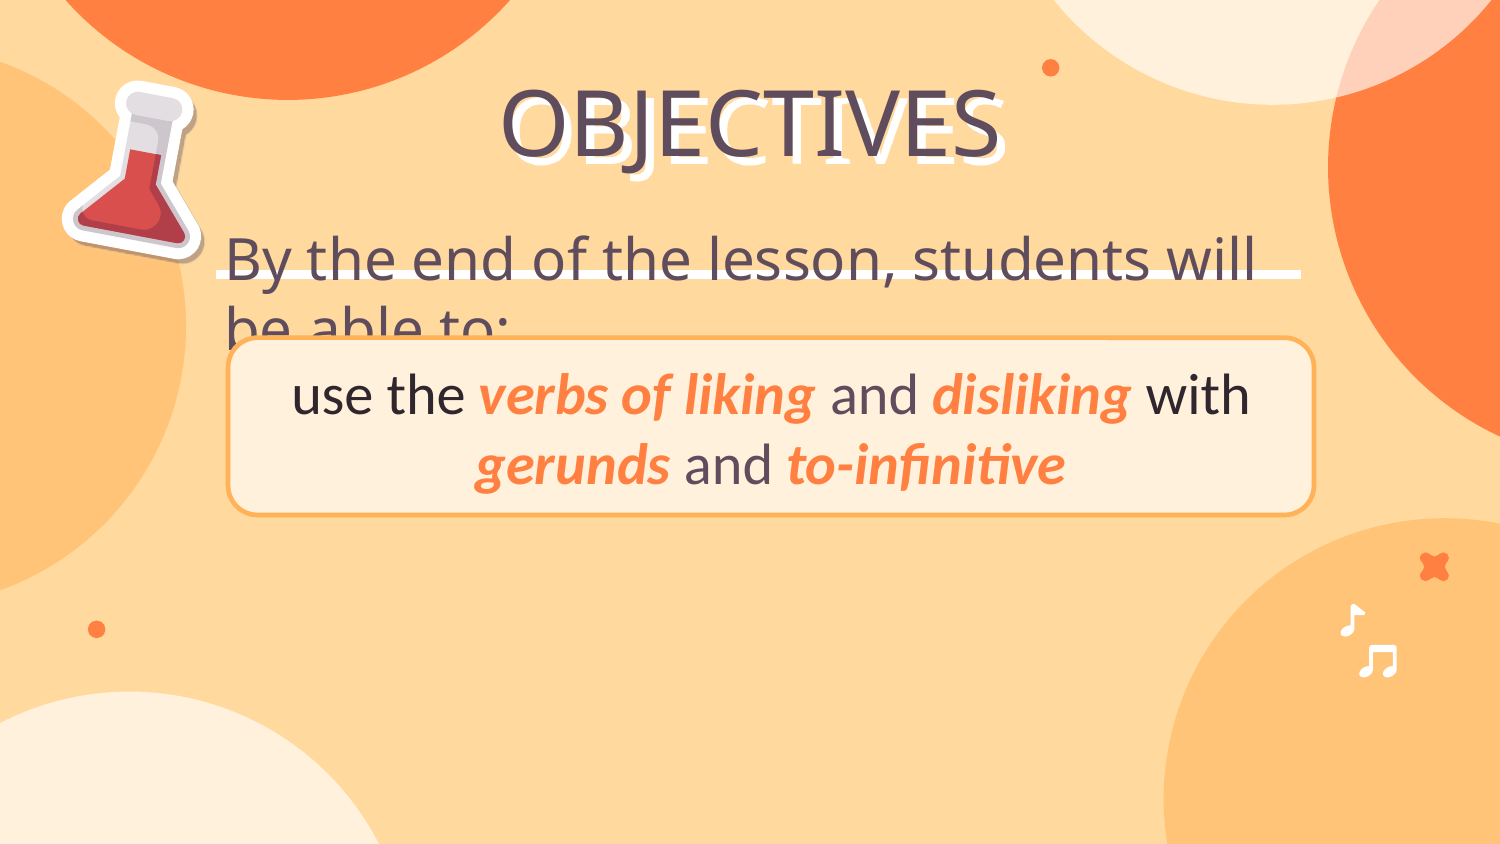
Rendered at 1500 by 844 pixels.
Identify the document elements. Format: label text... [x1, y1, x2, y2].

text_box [1339, 603, 1397, 678]
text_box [71, 82, 214, 252]
text_box use the verbs of liking and disliking with gerunds and to-infinitive [225, 335, 1317, 518]
subtitle By the end of the lesson, students will be able to: [209, 207, 1348, 312]
title OBJECTIVES [118, 49, 1382, 144]
